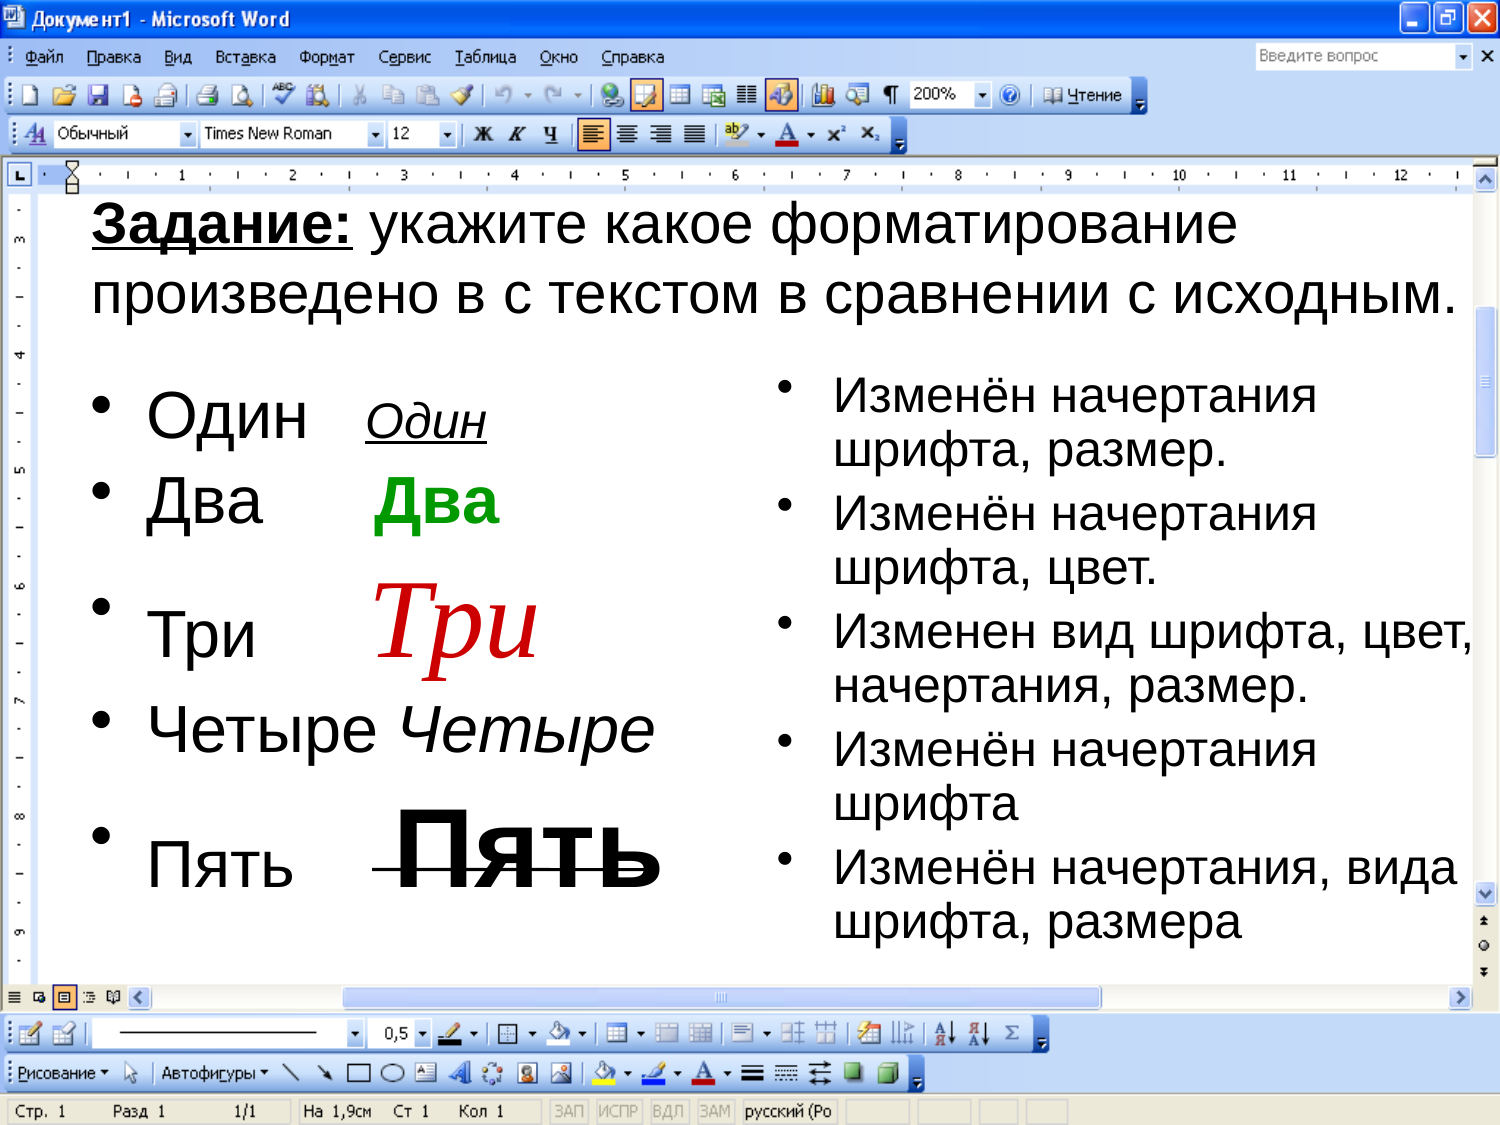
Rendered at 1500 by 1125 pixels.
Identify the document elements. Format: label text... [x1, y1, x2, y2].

list Изменён начертания шрифта, размер. Изменён начертания шрифта, цвет. Изменен вид шрифта, цвет, начертания, размер. Изменён начертания шрифта Изменён начертания, вида шрифта, размера [761, 361, 1500, 1006]
picture [0, 0, 1500, 1125]
title Задание: укажите какое форматирование произведено в с текстом в сравнении с исходным. [76, 207, 1500, 303]
list Один Один Два Два Три Три Четыре Четыре Пять Пять [74, 373, 738, 1125]
